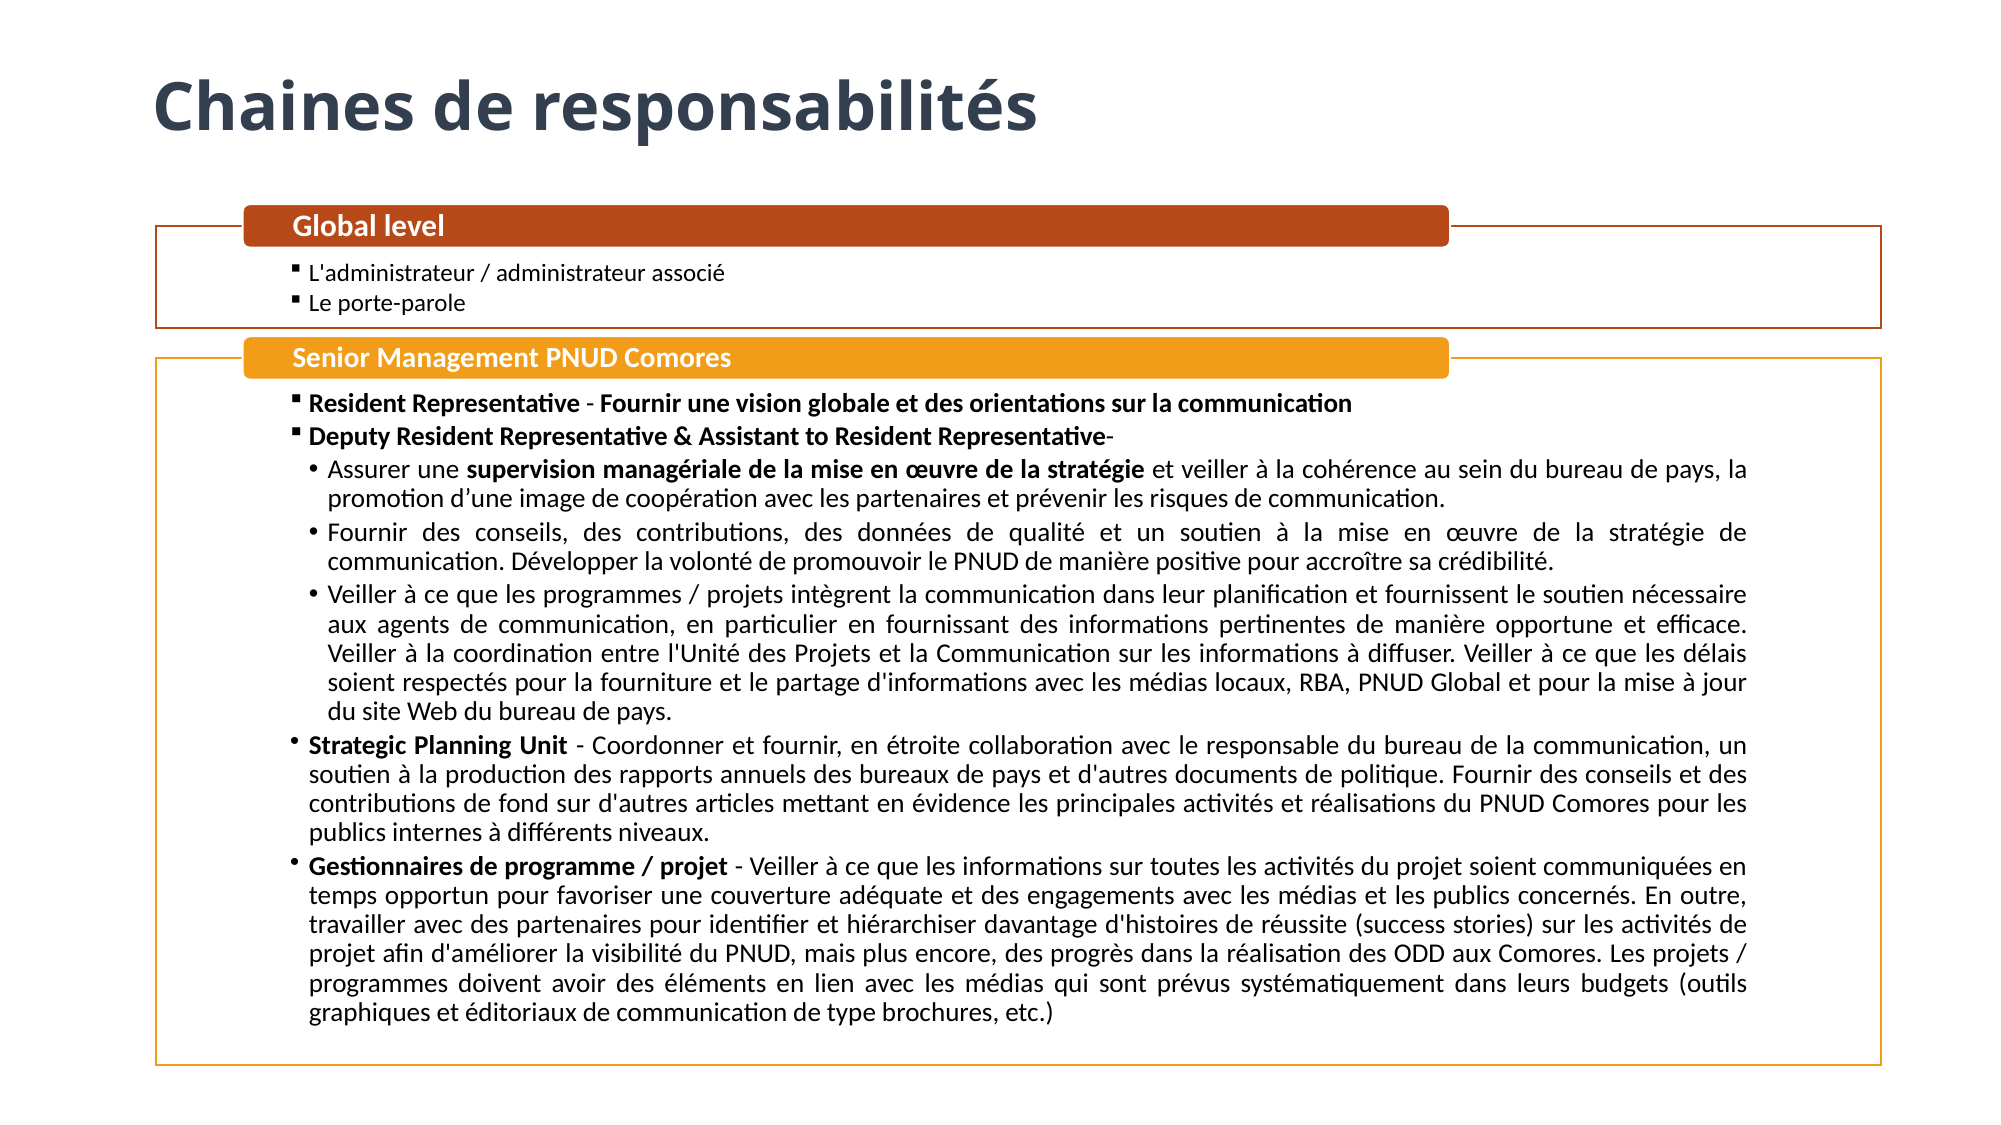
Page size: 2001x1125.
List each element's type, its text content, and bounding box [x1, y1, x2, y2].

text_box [156, 204, 1882, 1066]
title Chaines de responsabilités [137, 59, 1113, 159]
